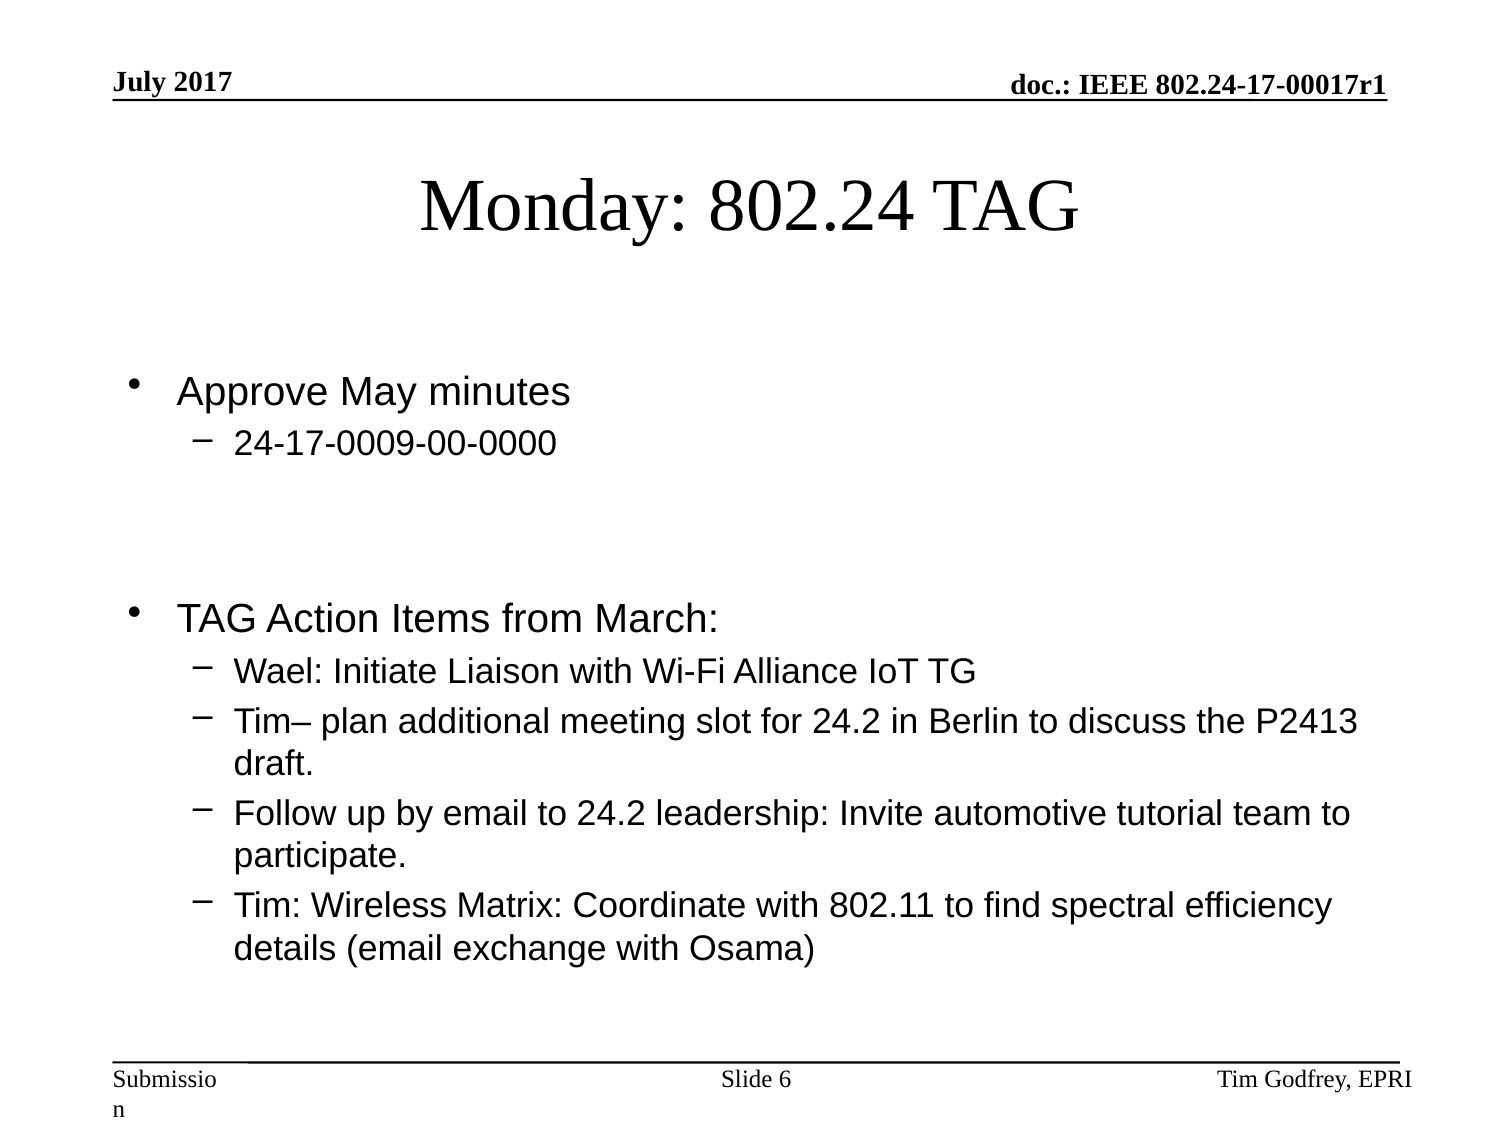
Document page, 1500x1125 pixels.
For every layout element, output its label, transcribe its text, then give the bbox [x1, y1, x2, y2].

footer Tim Godfrey, EPRI [900, 1062, 1413, 1093]
title Monday: 802.24 TAG [112, 112, 1388, 288]
list Approve May minutes 24-17-0009-00-0000 TAG Action Items from March: Wael: Initiate Liaison with Wi-Fi Alliance IoT TG Tim– plan additional meeting slot for 24.2 in Berlin to discuss the P2413 draft. Follow up by email to 24.2 leadership: Invite automotive tutorial team to participate. Tim: Wireless Matrix: Coordinate with 802.11 to find spectral efficiency details (email exchange with Osama) [112, 299, 1388, 975]
slide_number Slide 6 [712, 1062, 800, 1093]
